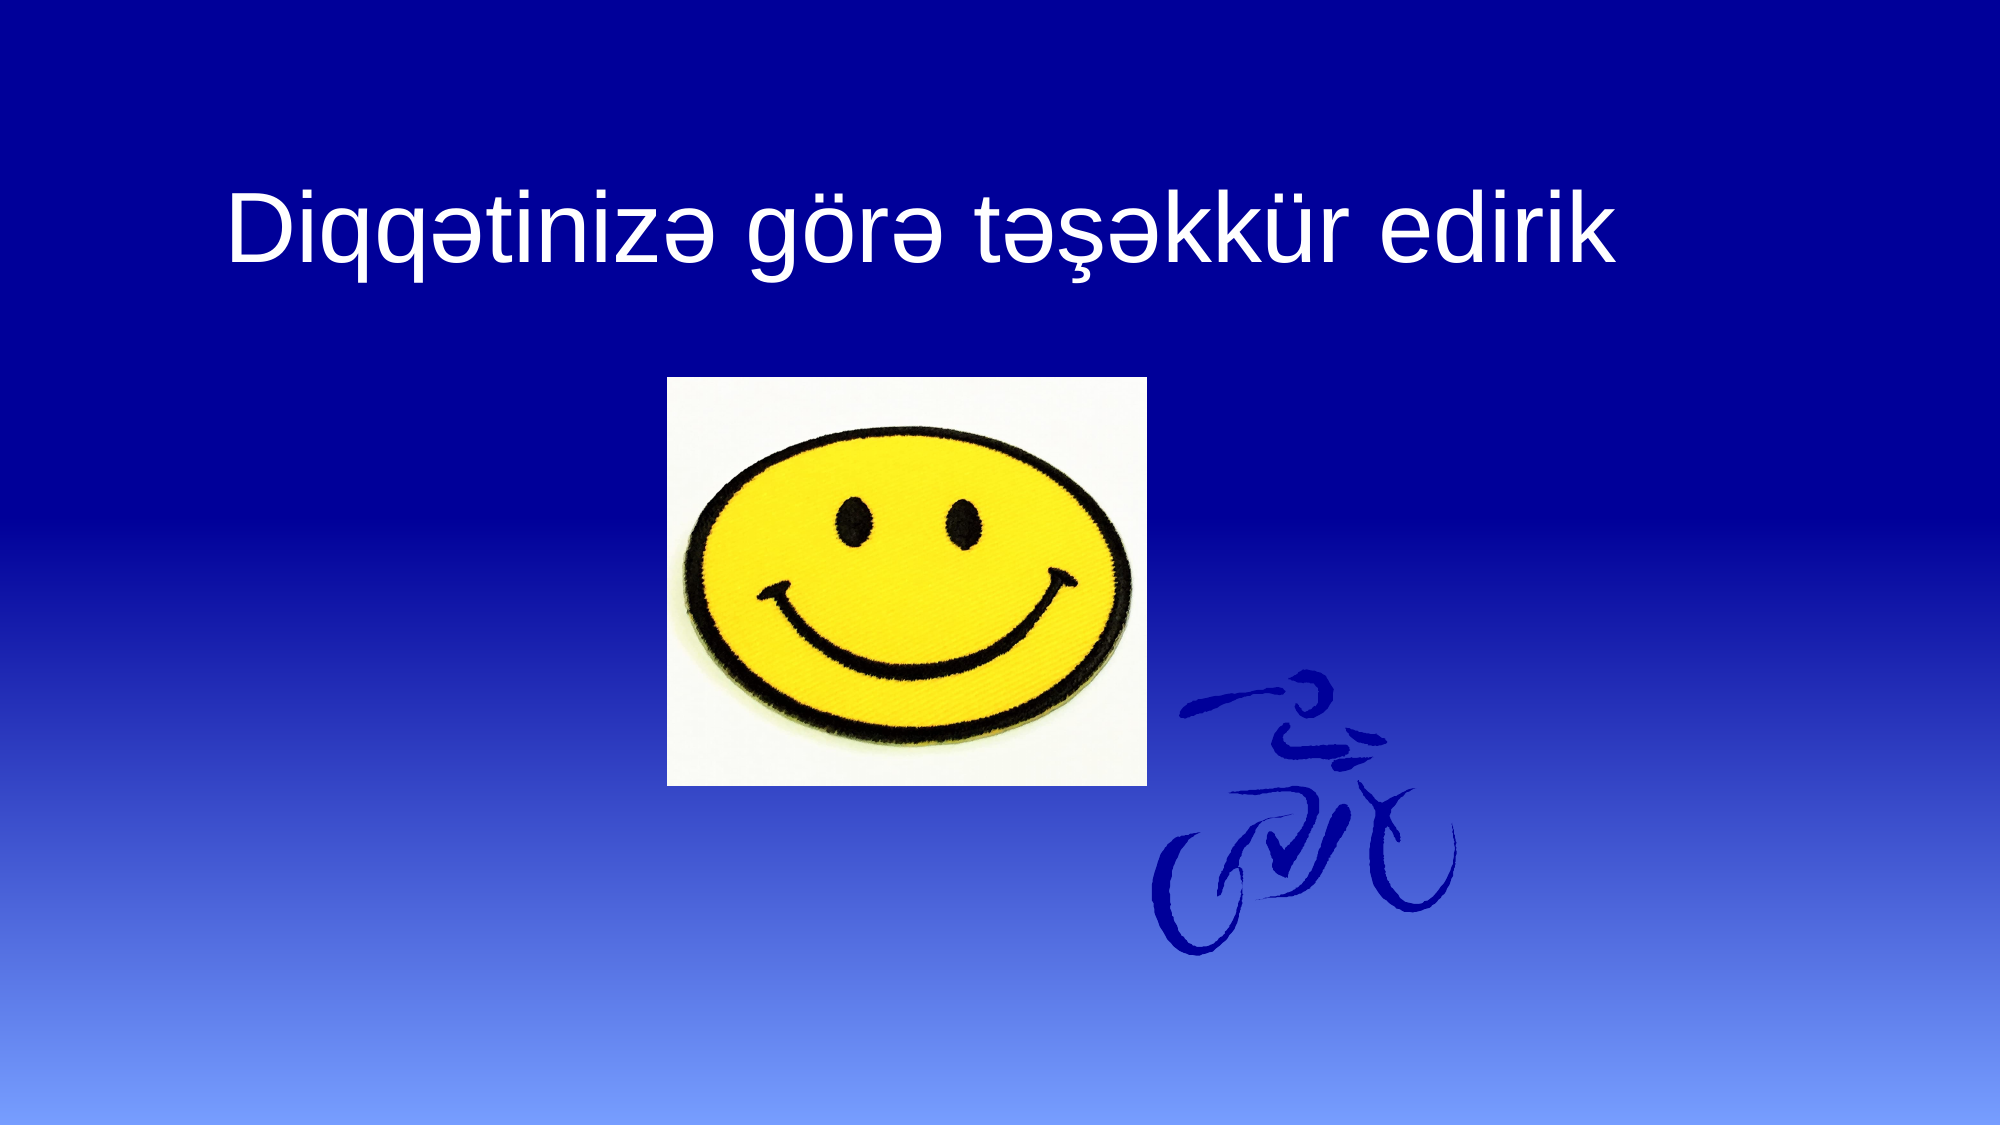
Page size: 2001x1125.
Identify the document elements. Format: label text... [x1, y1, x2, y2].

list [667, 377, 1147, 786]
title Diqqətinizə görə təşəkkür edirik [209, 104, 1683, 290]
